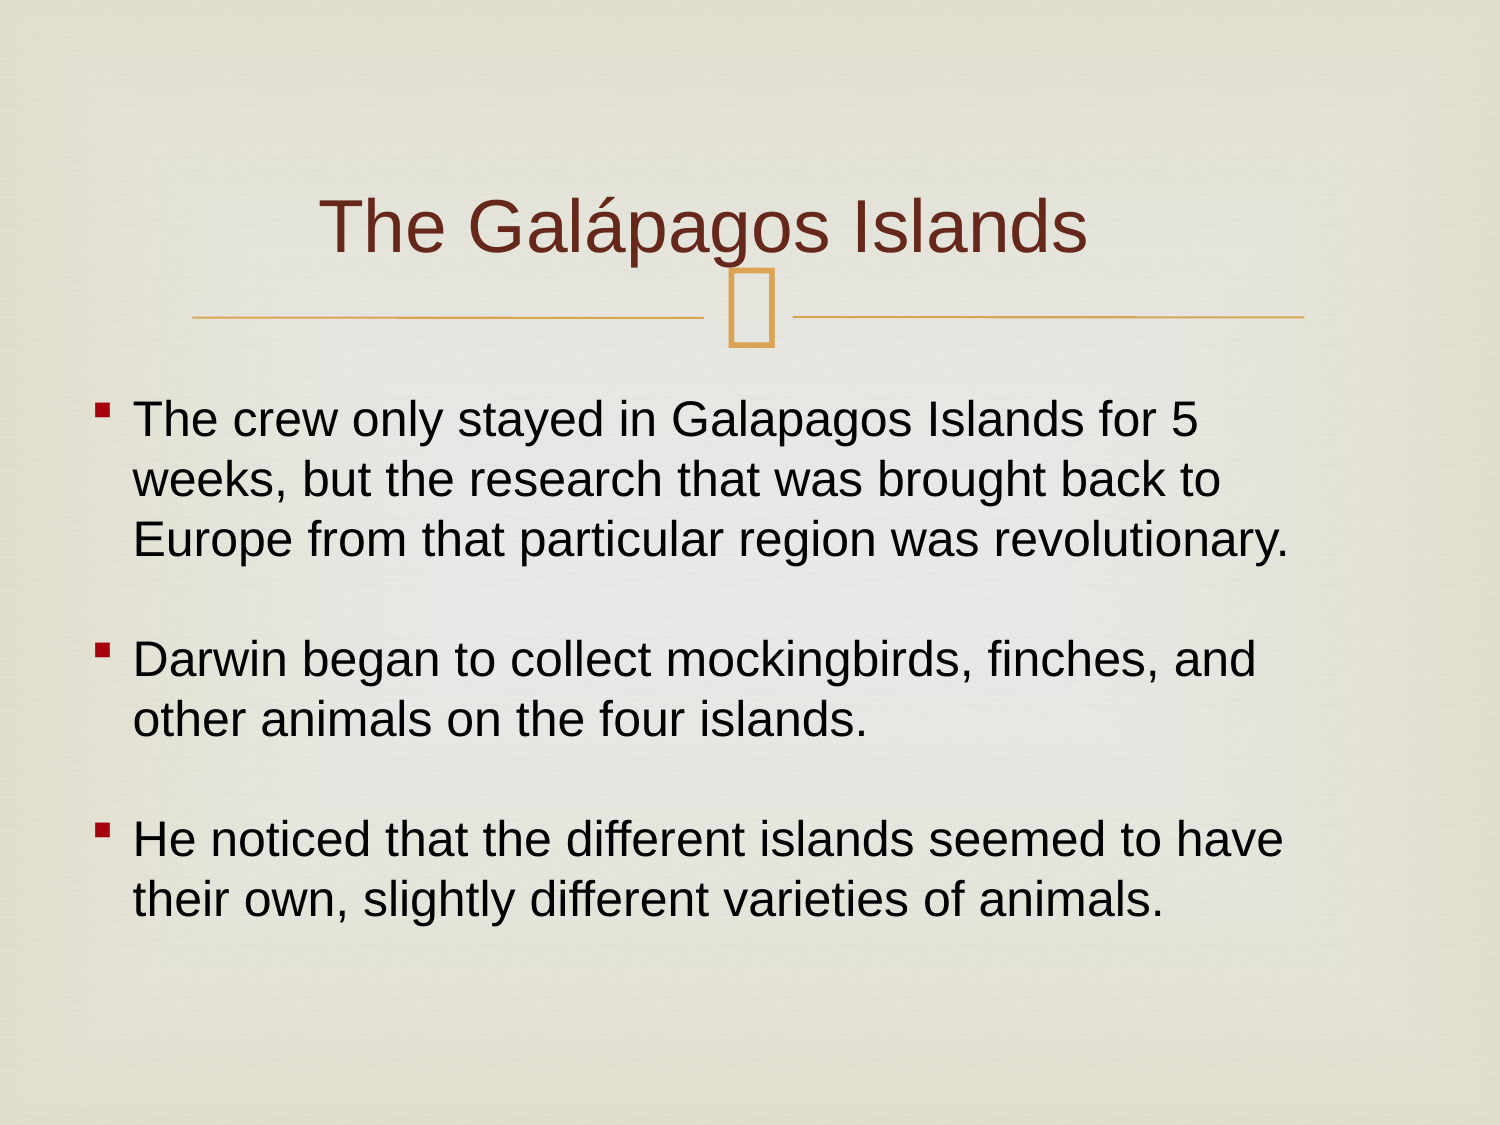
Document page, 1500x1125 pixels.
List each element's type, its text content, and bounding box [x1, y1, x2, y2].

text_box The Galápagos Islands [303, 170, 1166, 275]
text_box The crew only stayed in Galapagos Islands for 5 weeks, but the research that was brought back to Europe from that particular region was revolutionary. Darwin began to collect mockingbirds, finches, and other animals on the four islands. He noticed that the different islands seemed to have their own, slightly different varieties of animals. [76, 378, 1355, 1007]
